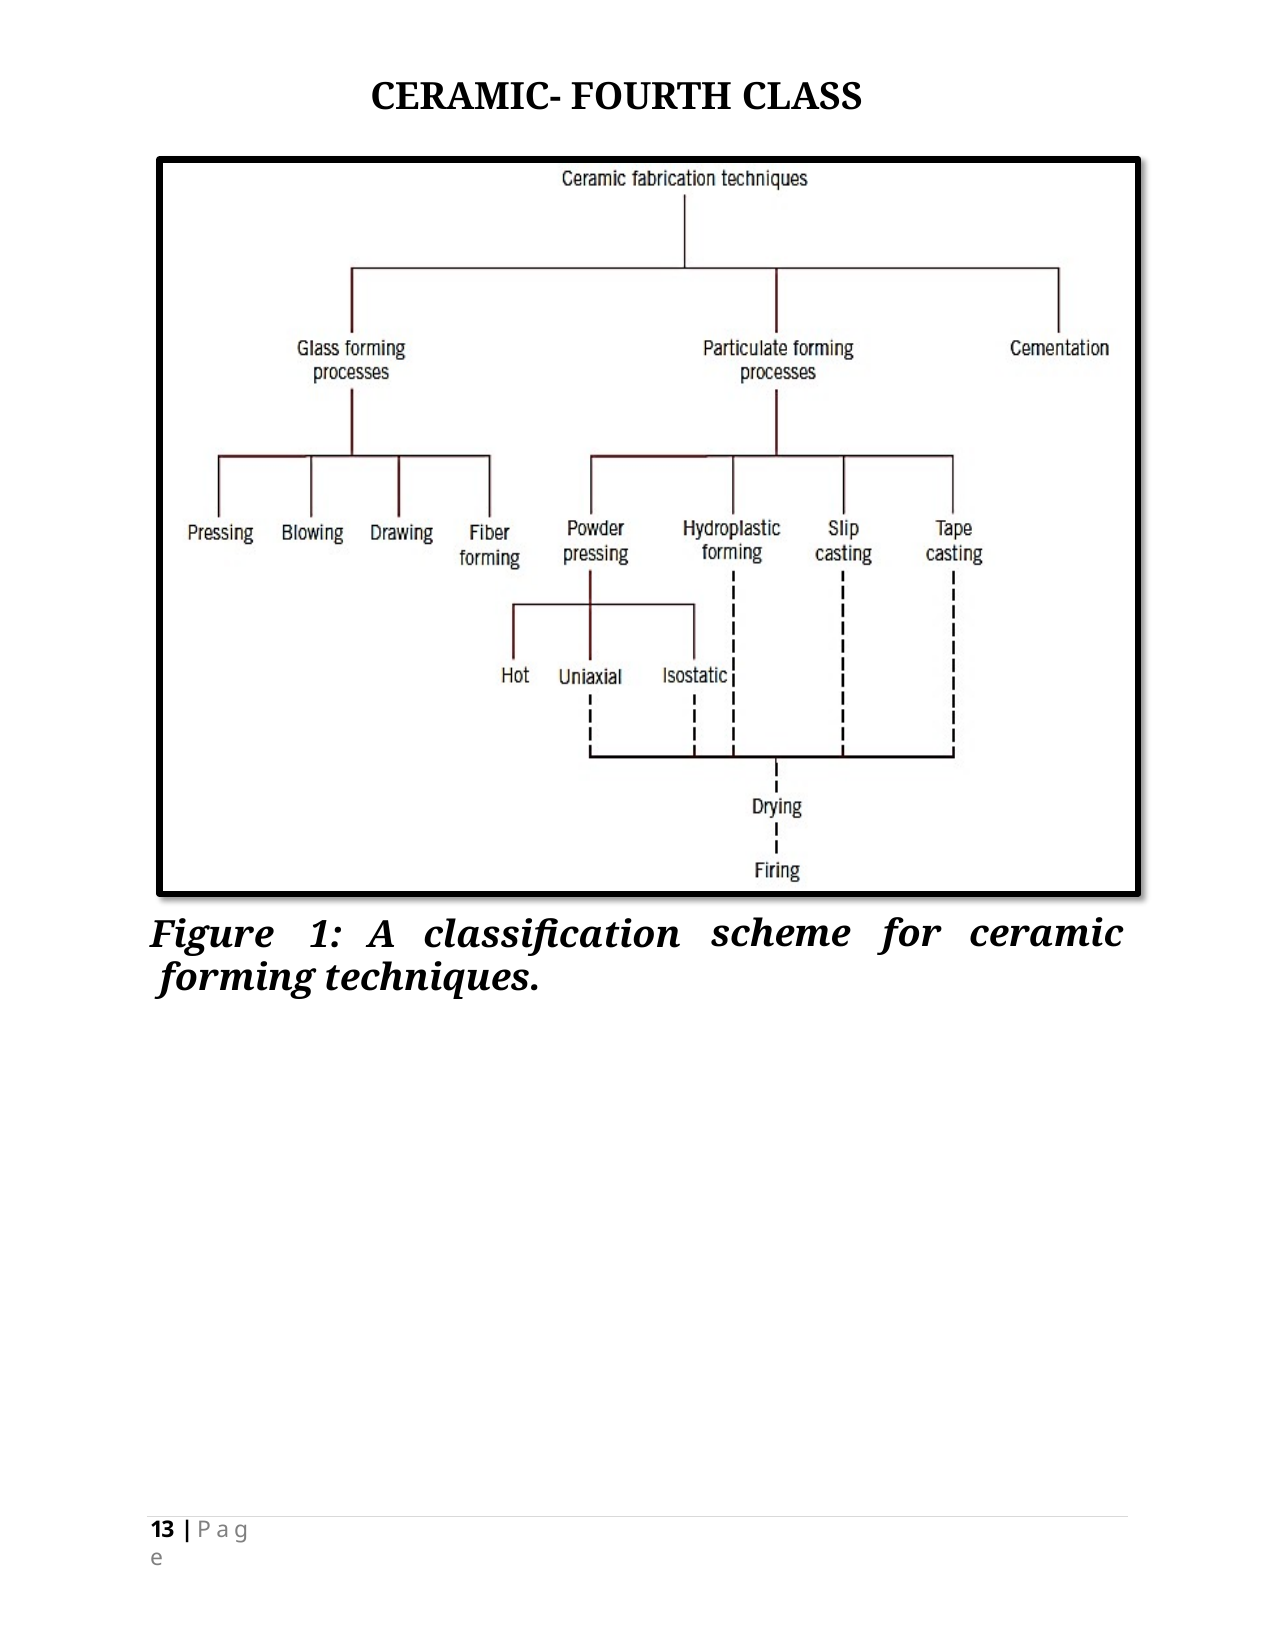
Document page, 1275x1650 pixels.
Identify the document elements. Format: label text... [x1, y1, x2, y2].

slide_number 13 | P a g e [145, 1521, 261, 1650]
text_box [159, 159, 1139, 894]
text_box CERAMIC- FOURTH CLASS [368, 69, 907, 117]
text_box [152, 152, 1154, 910]
text_box for ceramic [880, 910, 1127, 955]
text_box scheme [708, 910, 858, 955]
text_box Figure 1: A classification forming techniques. [147, 907, 687, 998]
